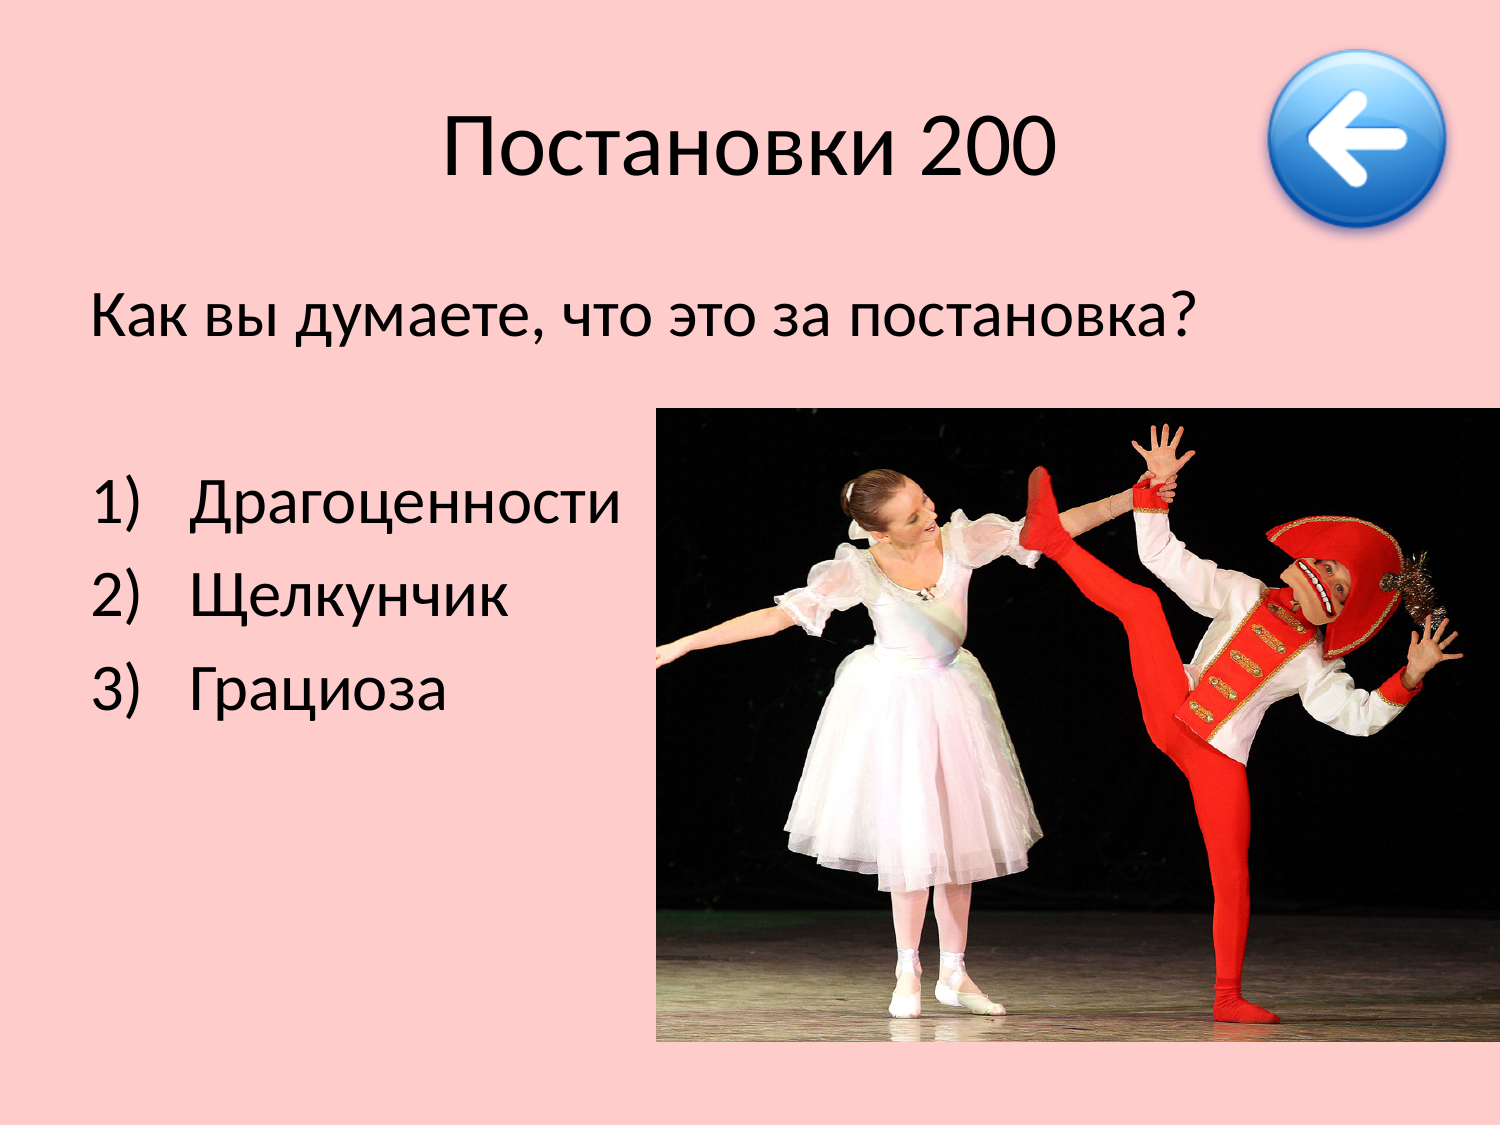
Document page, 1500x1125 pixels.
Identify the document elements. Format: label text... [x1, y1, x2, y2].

list Как вы думаете, что это за постановка? Драгоценности Щелкунчик Грациоза [74, 262, 1426, 1006]
picture [655, 408, 1500, 1042]
title Постановки 200 [74, 44, 1254, 233]
picture [1257, 42, 1459, 243]
